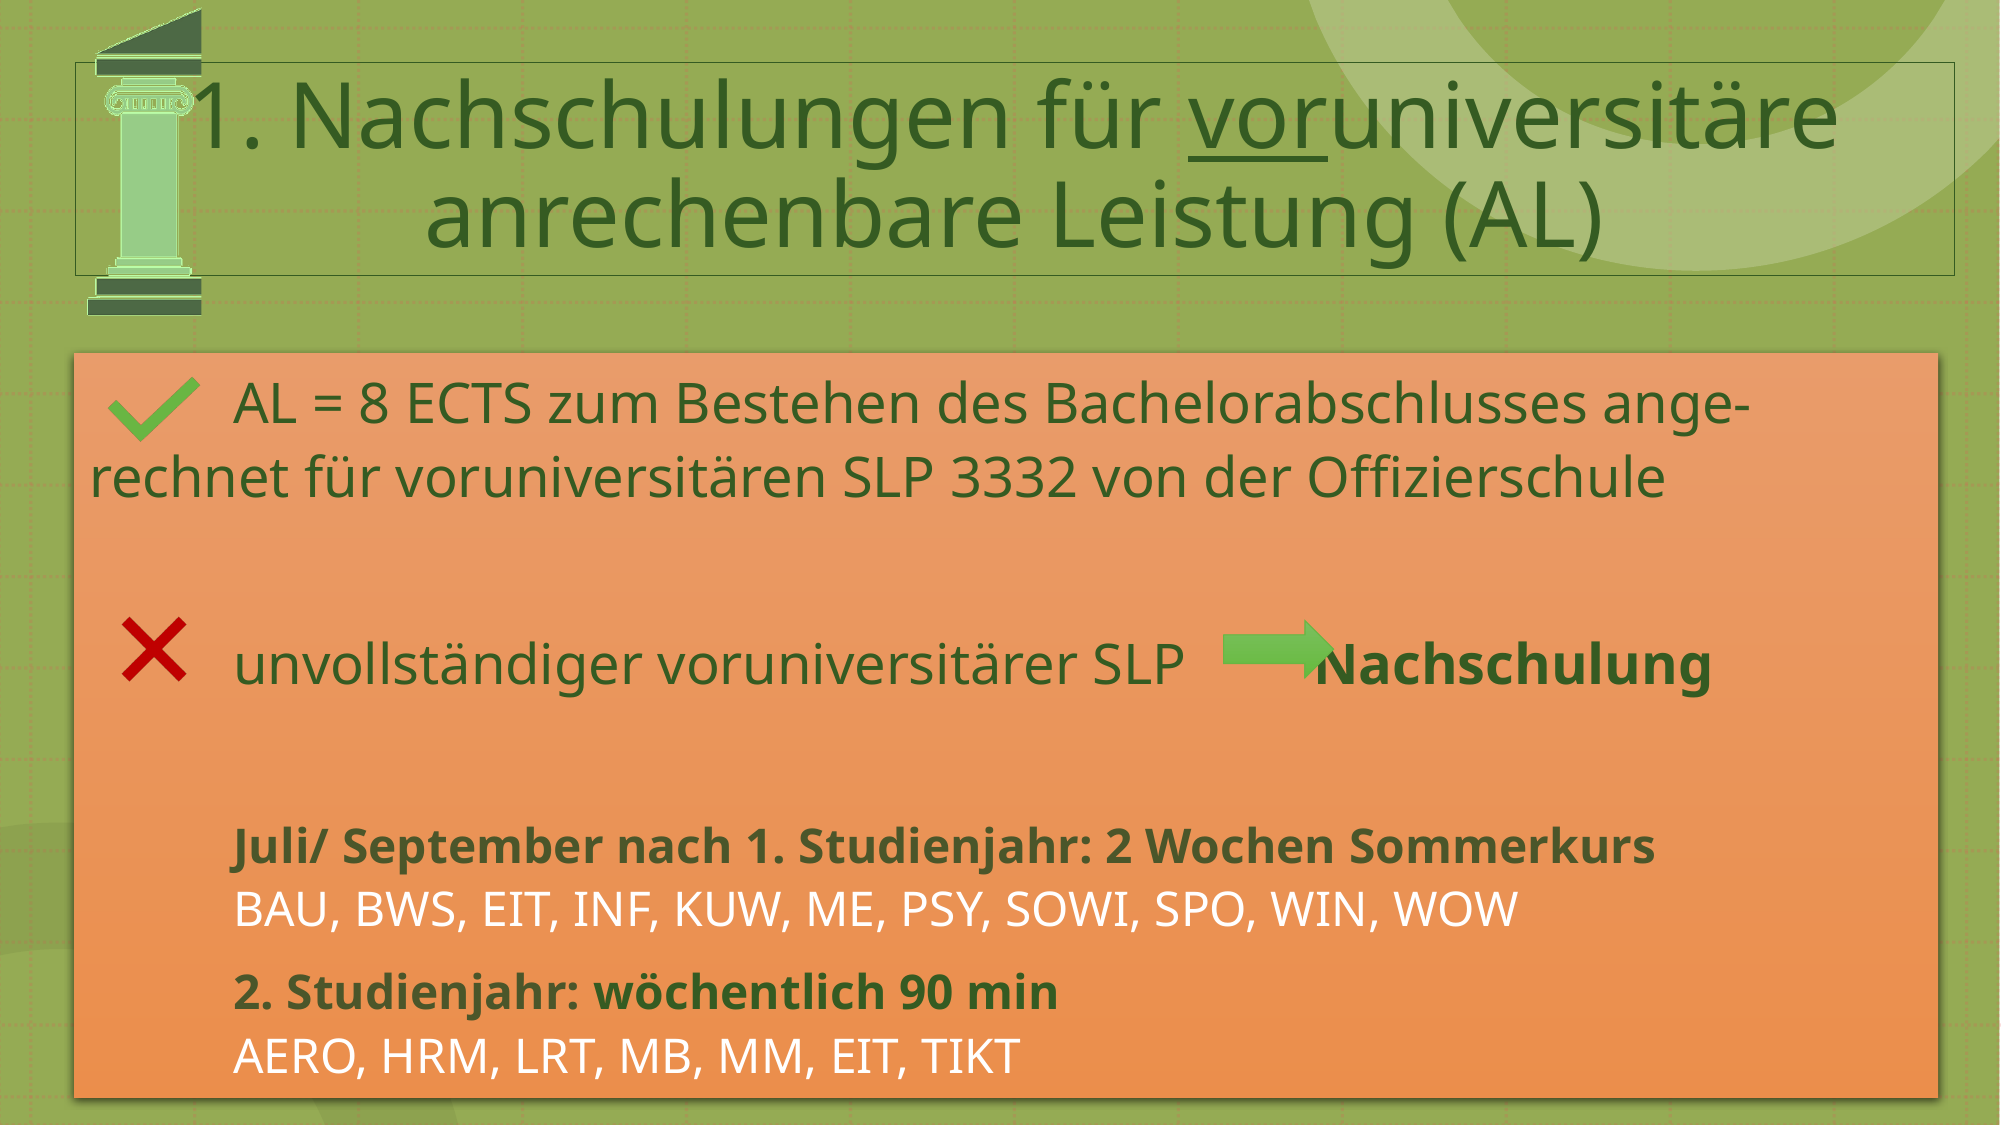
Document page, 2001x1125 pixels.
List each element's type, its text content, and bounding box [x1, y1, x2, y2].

title 1. Nachschulungen für voruniversitäre anrechenbare Leistung (AL) [202, 62, 1955, 276]
text_box [1223, 619, 1335, 680]
list AL = 8 ECTS zum Bestehen des Bachelorabschlusses ange- rechnet für voruniversitären SLP 3332 von der Offizierschule unvollständiger voruniversitärer SLP Nachschulung Juli/ September nach 1. Studienjahr: 2 Wochen Sommerkurs BAU, BWS, EIT, INF, KUW, ME, PSY, SOWI, SPO, WIN, WOW 2. Studienjahr: wöchentlich 90 min AERO, HRM, LRT, MB, MM, EIT, TIKT [74, 353, 1939, 1098]
picture [86, 0, 202, 316]
slide_number 6 [1835, 1037, 1967, 1098]
title 1. Nachschulungen für voruniversitäre anrechenbare Leistung (AL) [75, 62, 86, 276]
picture [106, 361, 202, 457]
picture [110, 605, 198, 693]
